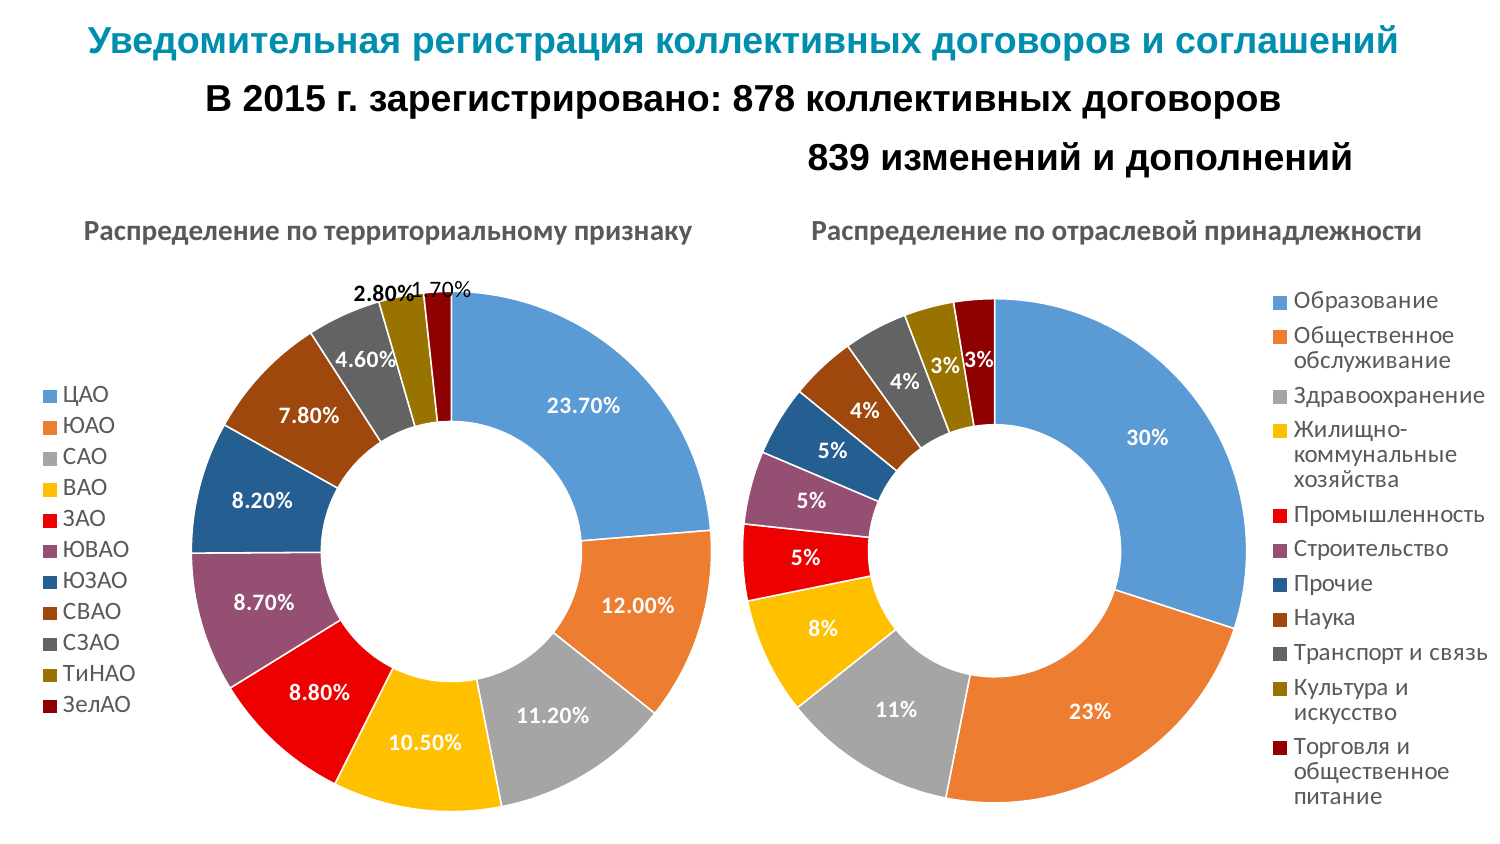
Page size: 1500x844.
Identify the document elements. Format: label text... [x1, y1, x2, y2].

text_box Распределение по отраслевой принадлежности [800, 205, 1435, 252]
text_box [0, 0, 1500, 198]
text_box Распределение по территориальному признаку [72, 205, 705, 252]
title Уведомительная регистрация коллективных договоров и соглашений В 2015 г. зарегистрировано: 878 коллективных договоров 839 изменений и дополнений [0, 0, 1488, 181]
chart [21, 280, 1500, 823]
